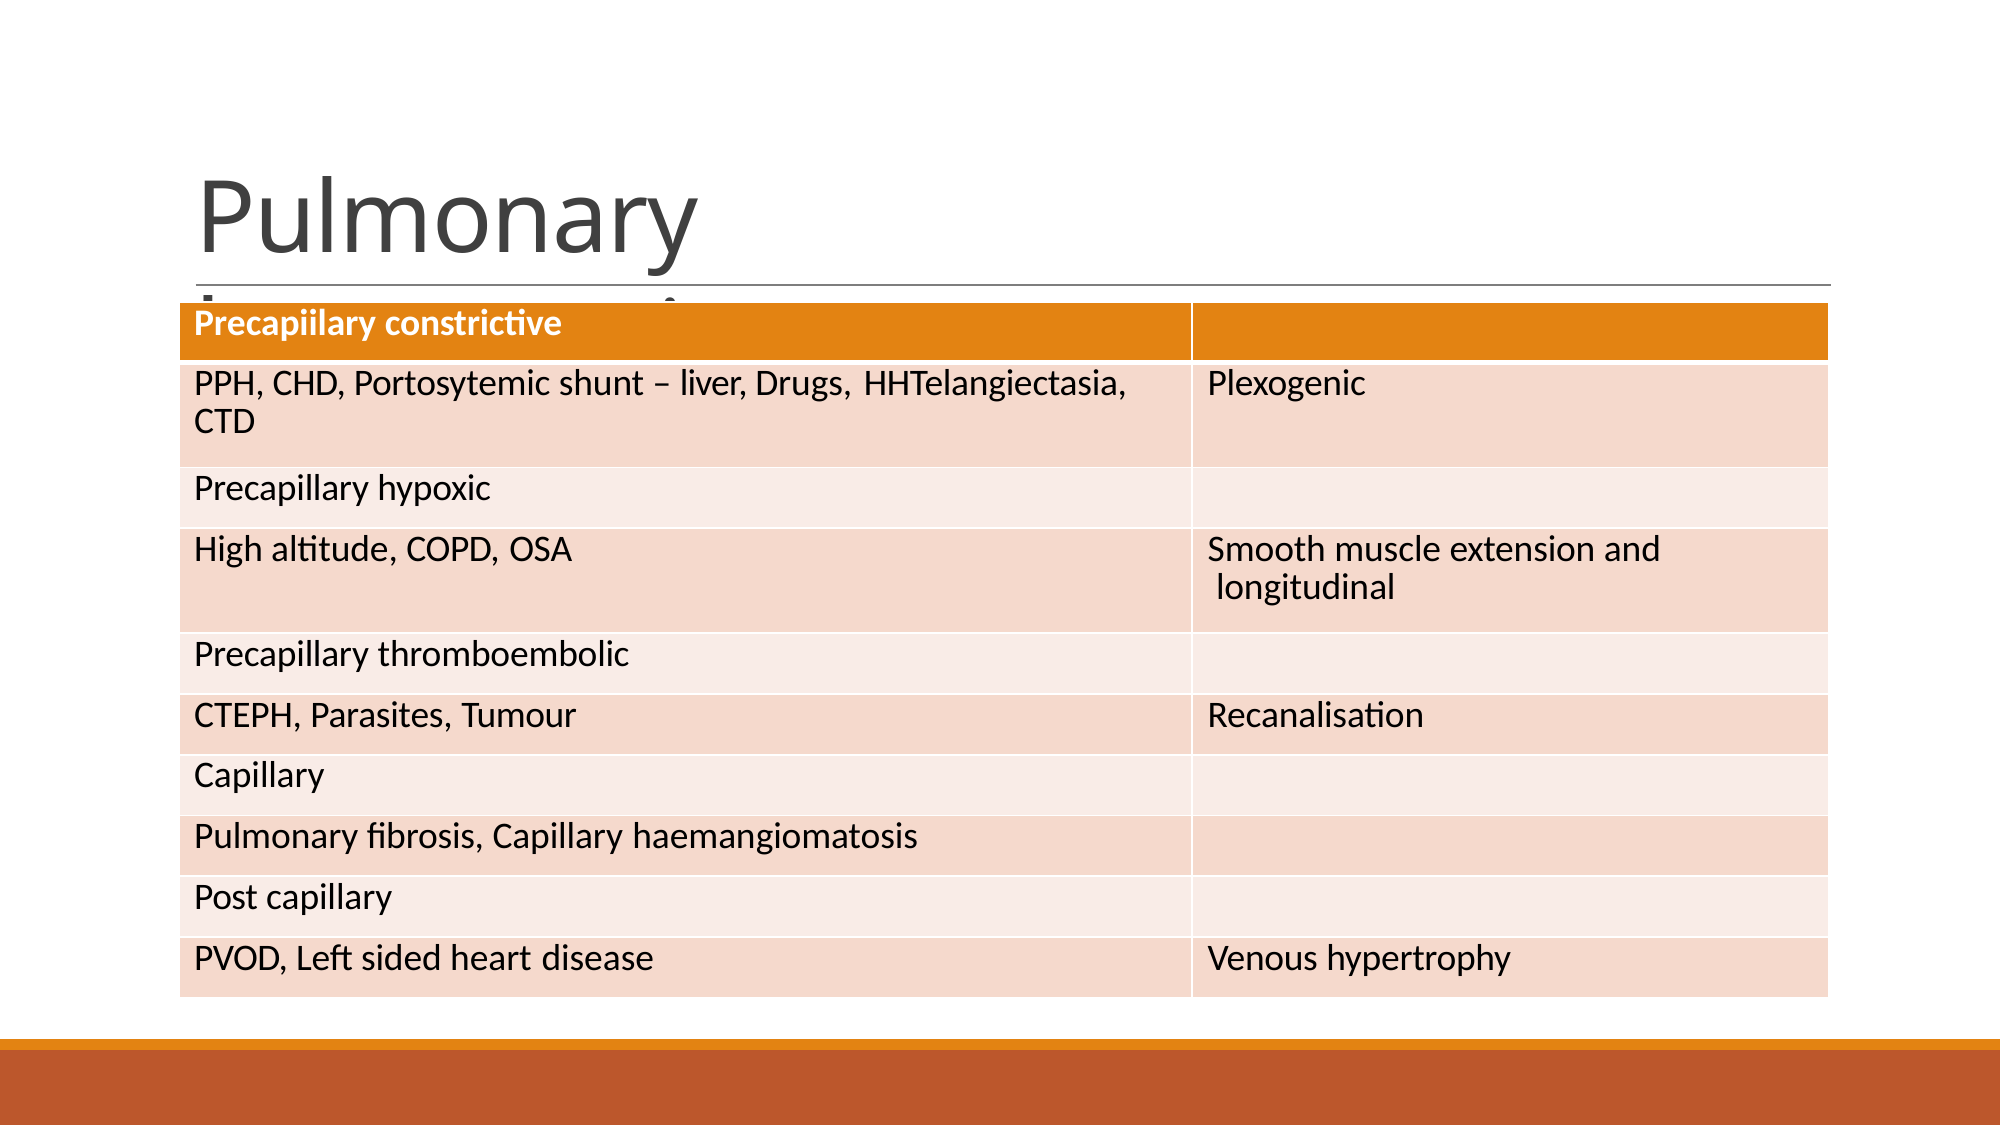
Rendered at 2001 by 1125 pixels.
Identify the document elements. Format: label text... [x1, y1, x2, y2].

table_header [1193, 303, 1828, 360]
table_header Precapiilary constrictive [180, 303, 1191, 360]
table_cell PVOD, Left sided heart disease [180, 938, 1191, 997]
table_cell [1193, 634, 1828, 693]
table_cell Precapillary hypoxic [180, 468, 1191, 527]
table_cell [1193, 756, 1828, 815]
table_cell [1193, 816, 1828, 875]
table_cell [1193, 468, 1828, 527]
table_cell Recanalisation [1193, 695, 1828, 754]
table_cell Smooth muscle extension and longitudinal [1193, 529, 1828, 632]
table_cell [1193, 877, 1828, 936]
table_cell Precapillary thromboembolic [180, 634, 1191, 693]
table_cell High altitude, COPD, OSA [180, 529, 1191, 632]
table_cell CTEPH, Parasites, Tumour [180, 695, 1191, 754]
table_cell Post capillary [180, 877, 1191, 936]
table_cell Venous hypertrophy [1193, 938, 1828, 997]
table_cell PPH, CHD, Portosytemic shunt – liver, Drugs, HHTelangiectasia, CTD [180, 365, 1191, 467]
table_cell Capillary [180, 756, 1191, 815]
table_cell Pulmonary fibrosis, Capillary haemangiomatosis [180, 816, 1191, 875]
title Pulmonary hypertension [192, 149, 1160, 301]
table_cell Plexogenic [1193, 365, 1828, 467]
